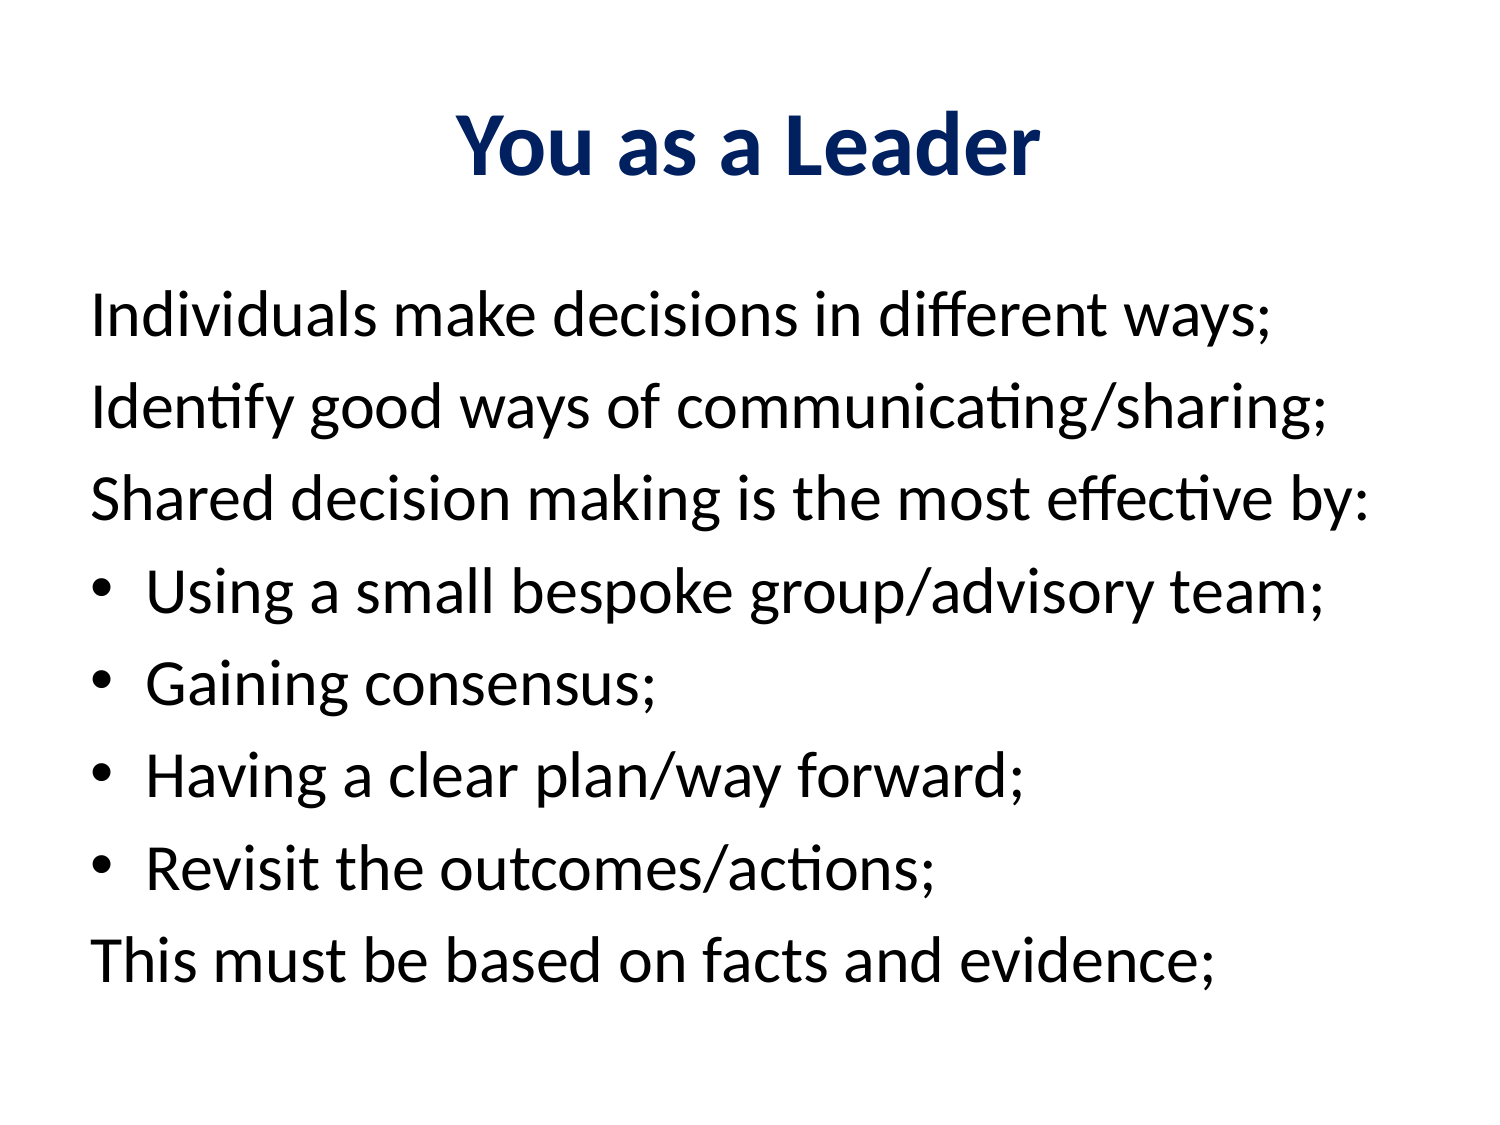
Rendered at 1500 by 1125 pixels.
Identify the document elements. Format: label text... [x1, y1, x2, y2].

list Individuals make decisions in different ways; Identify good ways of communicating/sharing; Shared decision making is the most effective by: Using a small bespoke group/advisory team; Gaining consensus; Having a clear plan/way forward; Revisit the outcomes/actions; This must be based on facts and evidence; [75, 262, 1425, 1005]
title You as a Leader [75, 45, 1425, 233]
